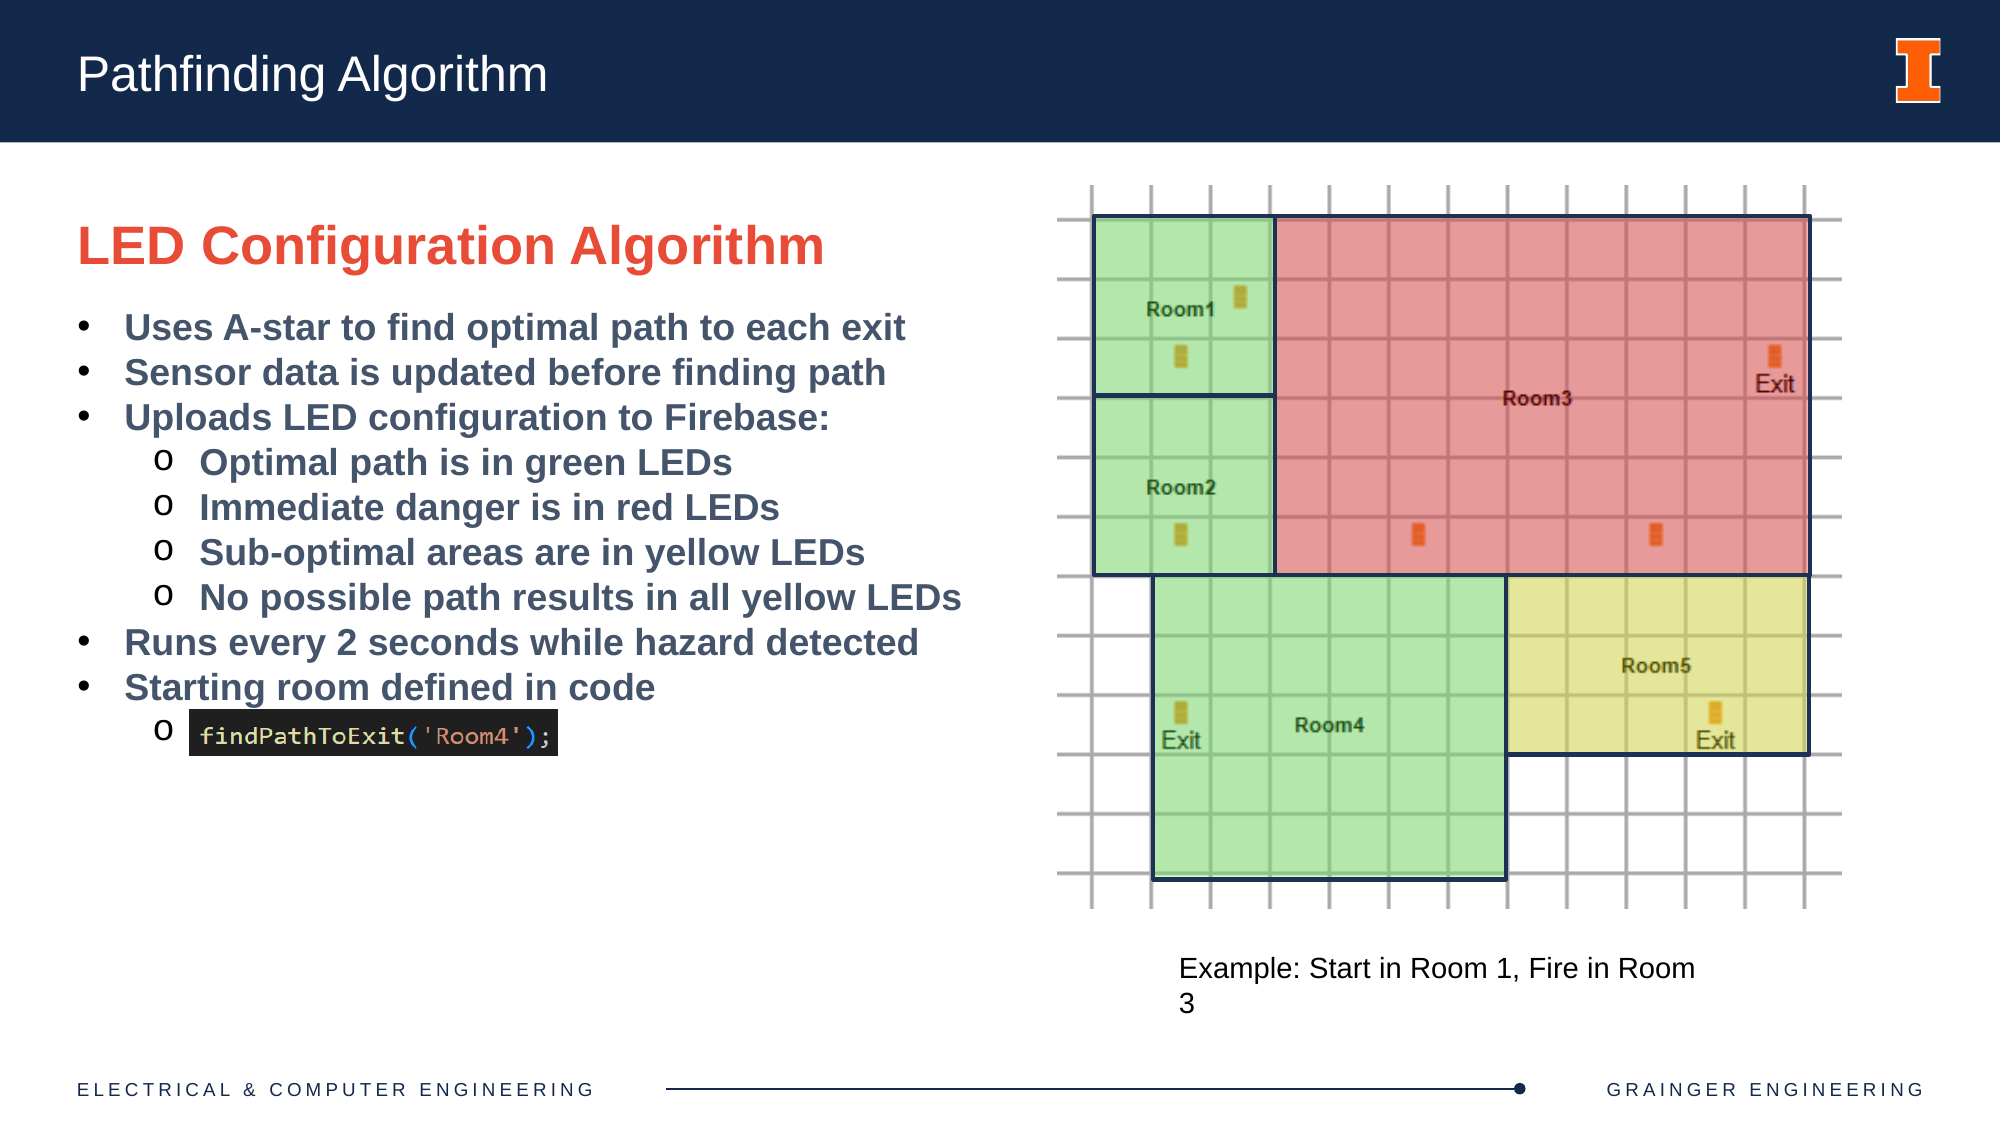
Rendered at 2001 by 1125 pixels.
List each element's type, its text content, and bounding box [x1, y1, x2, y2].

text_box [0, 0, 2000, 143]
text_box ELECTRICAL & COMPUTER ENGINEERING [61, 1070, 1373, 1108]
text_box Pathfinding Algorithm [61, 33, 1852, 109]
text_box LED Configuration Algorithm Uses A-star to find optimal path to each exit Sensor data is updated before finding path Uploads LED configuration to Firebase: Optimal path is in green LEDs Immediate danger is in red LEDs Sub-optimal areas are in yellow LEDs No possible path results in all yellow LEDs Runs every 2 seconds while hazard detected Starting room defined in code a [62, 202, 1116, 994]
text_box GRAINGER ENGINEERING [1531, 1070, 1938, 1108]
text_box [665, 1082, 1526, 1095]
picture [188, 709, 558, 756]
text_box Example: Start in Room 1, Fire in Room 3 [1163, 941, 1734, 1027]
picture [1057, 185, 1842, 910]
picture [1895, 38, 1941, 103]
